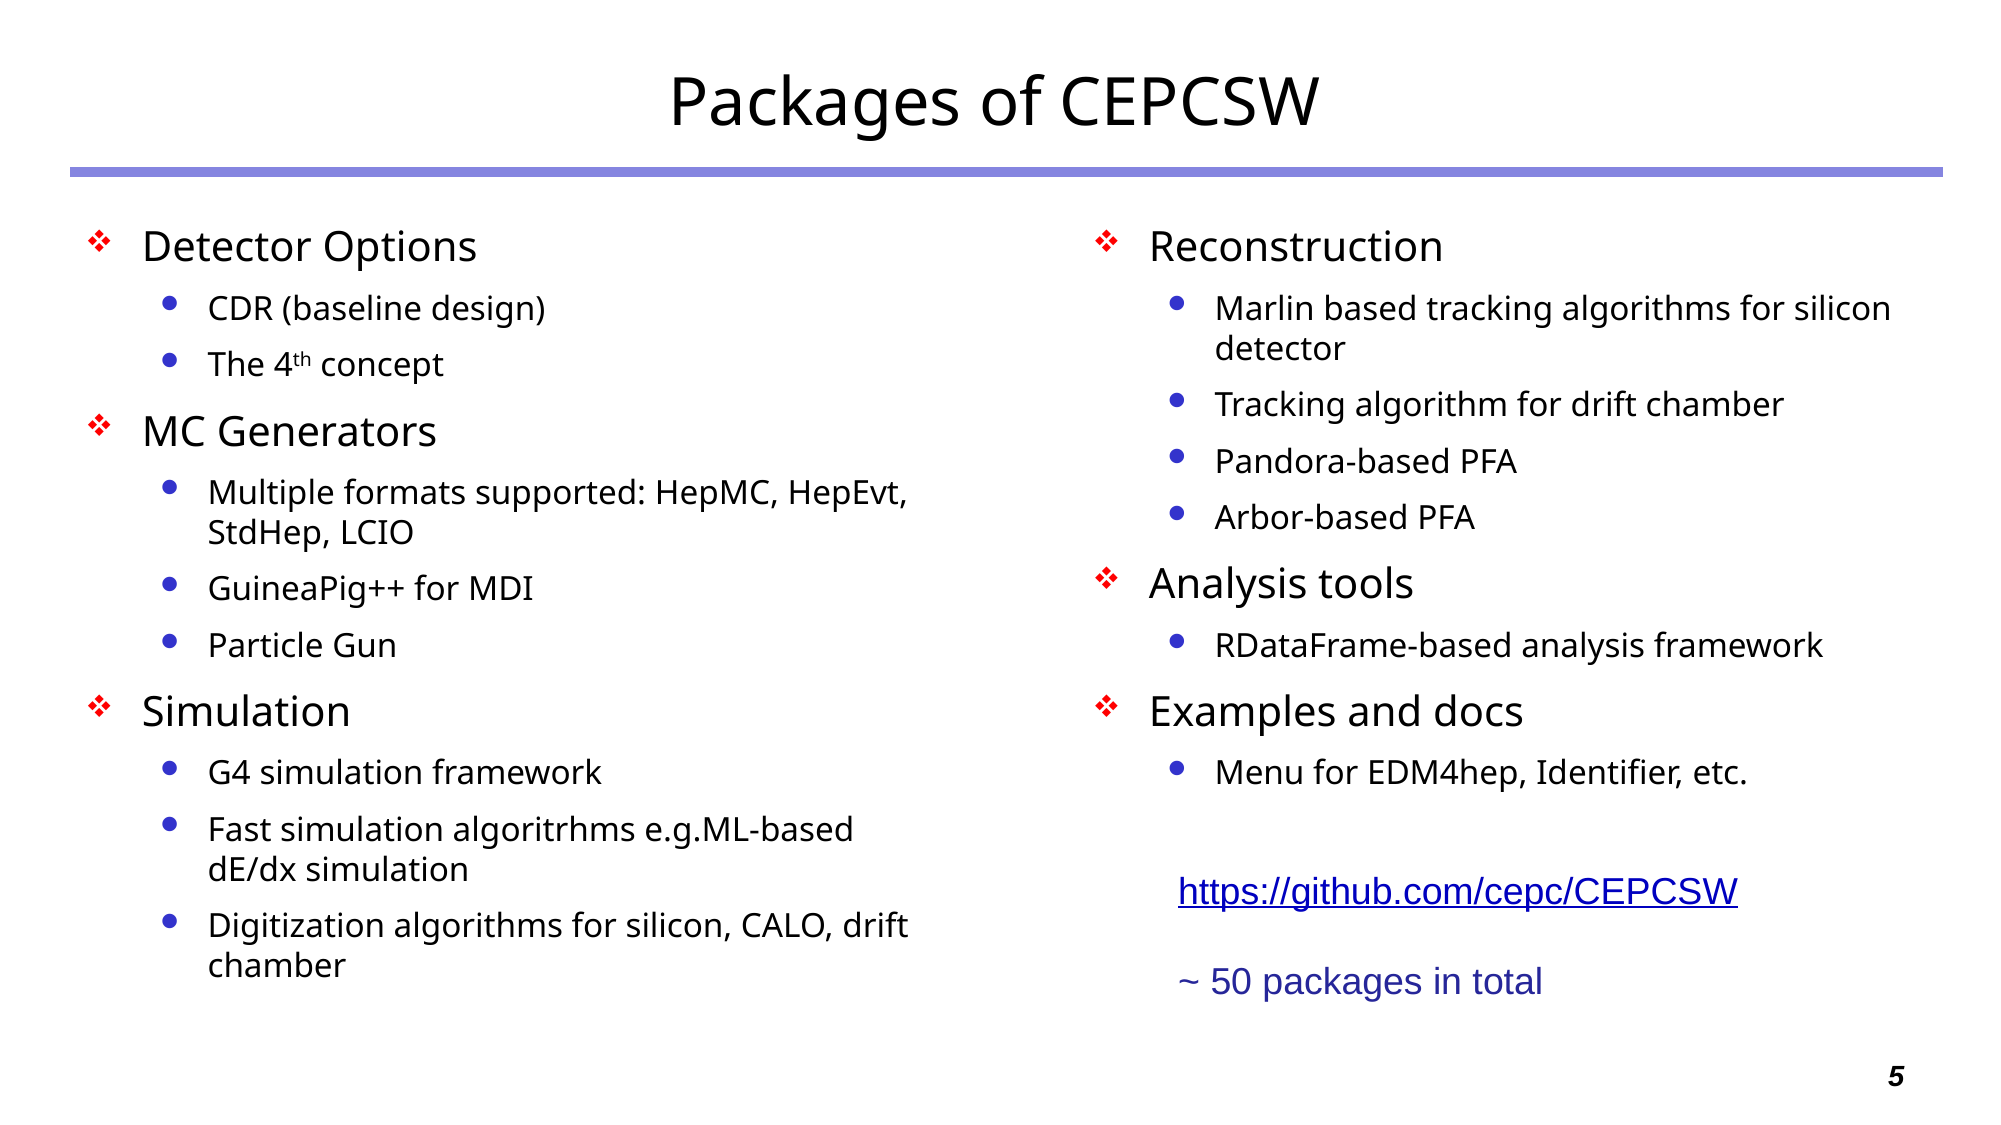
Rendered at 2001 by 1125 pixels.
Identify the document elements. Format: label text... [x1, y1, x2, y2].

slide_number 5 [1502, 1049, 1920, 1113]
text_box https://github.com/cepc/CEPCSW ~ 50 packages in total [1163, 859, 1754, 1009]
title Packages of CEPCSW [67, 37, 1940, 146]
text_box Reconstruction Marlin based tracking algorithms for silicon detector Tracking algorithm for drift chamber Pandora-based PFA Arbor-based PFA Analysis tools RDataFrame-based analysis framework Examples and docs Menu for EDM4hep, Identifier, etc. [1077, 212, 1940, 1034]
list Detector Options CDR (baseline design) The 4th concept MC Generators Multiple formats supported: HepMC, HepEvt, StdHep, LCIO GuineaPig++ for MDI Particle Gun Simulation G4 simulation framework Fast simulation algoritrhms e.g.ML-based dE/dx simulation Digitization algorithms for silicon, CALO, drift chamber [70, 212, 944, 1035]
